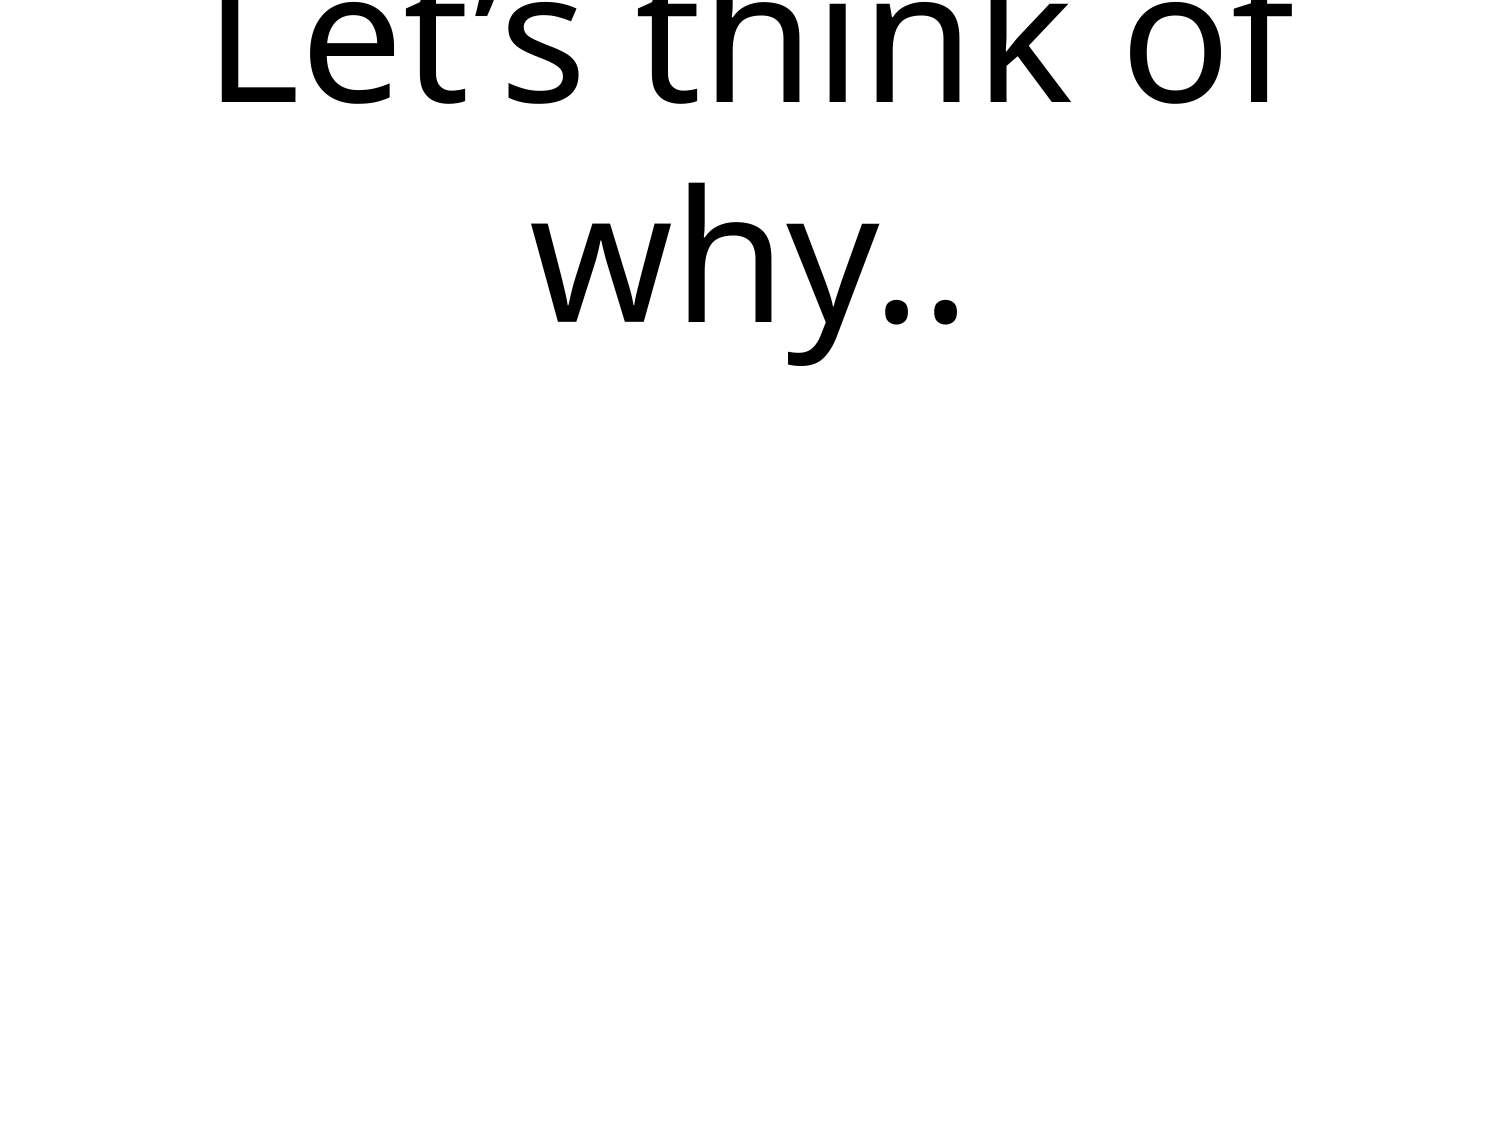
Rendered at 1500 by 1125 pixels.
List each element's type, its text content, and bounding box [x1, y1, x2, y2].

title Let’s think of why.. [75, 45, 1425, 233]
